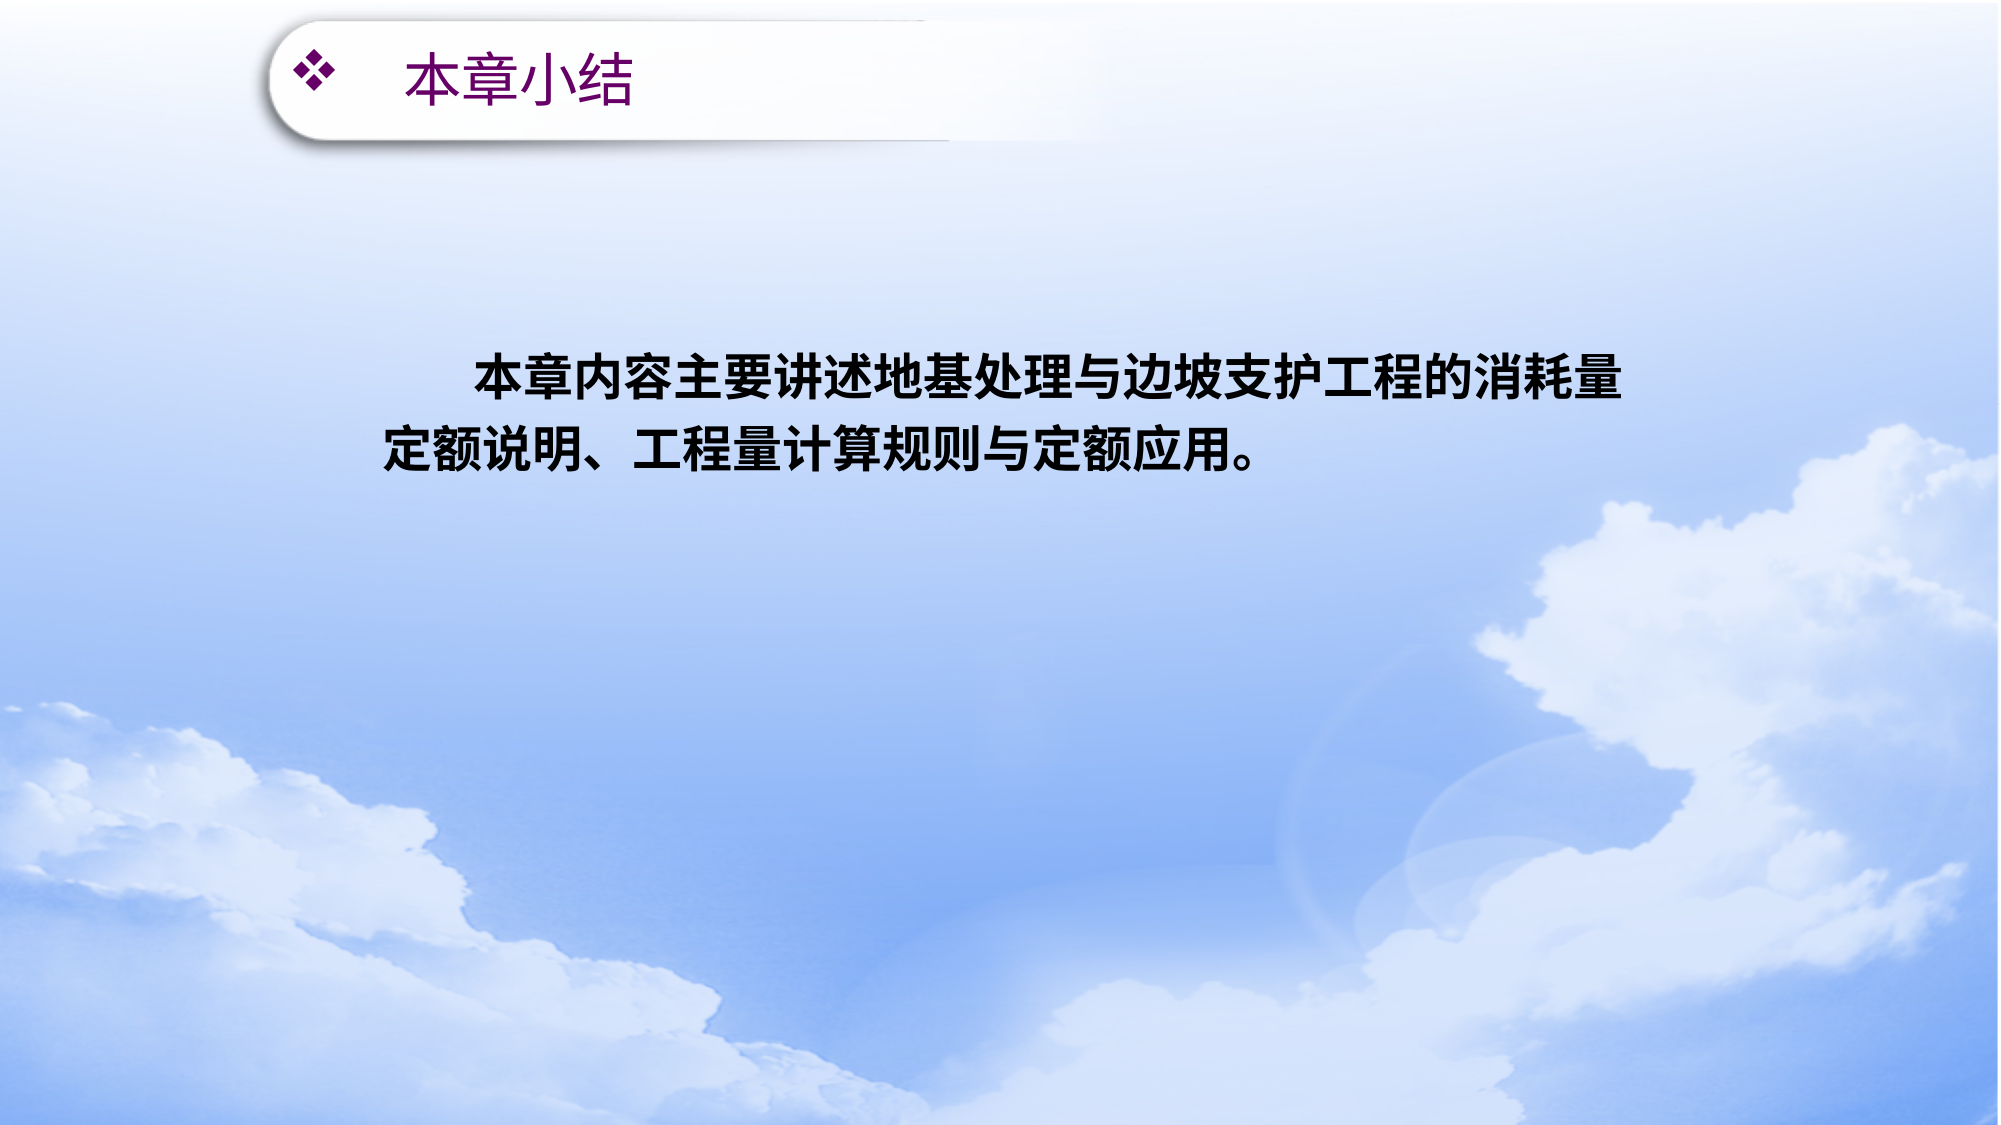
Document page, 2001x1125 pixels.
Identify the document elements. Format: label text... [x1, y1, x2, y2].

picture [0, 0, 2001, 1125]
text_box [249, 0, 1281, 167]
text_box 本章内容主要讲述地基处理与边坡支护工程的消耗量定额说明、工程量计算规则与定额应用。 [367, 325, 1688, 485]
